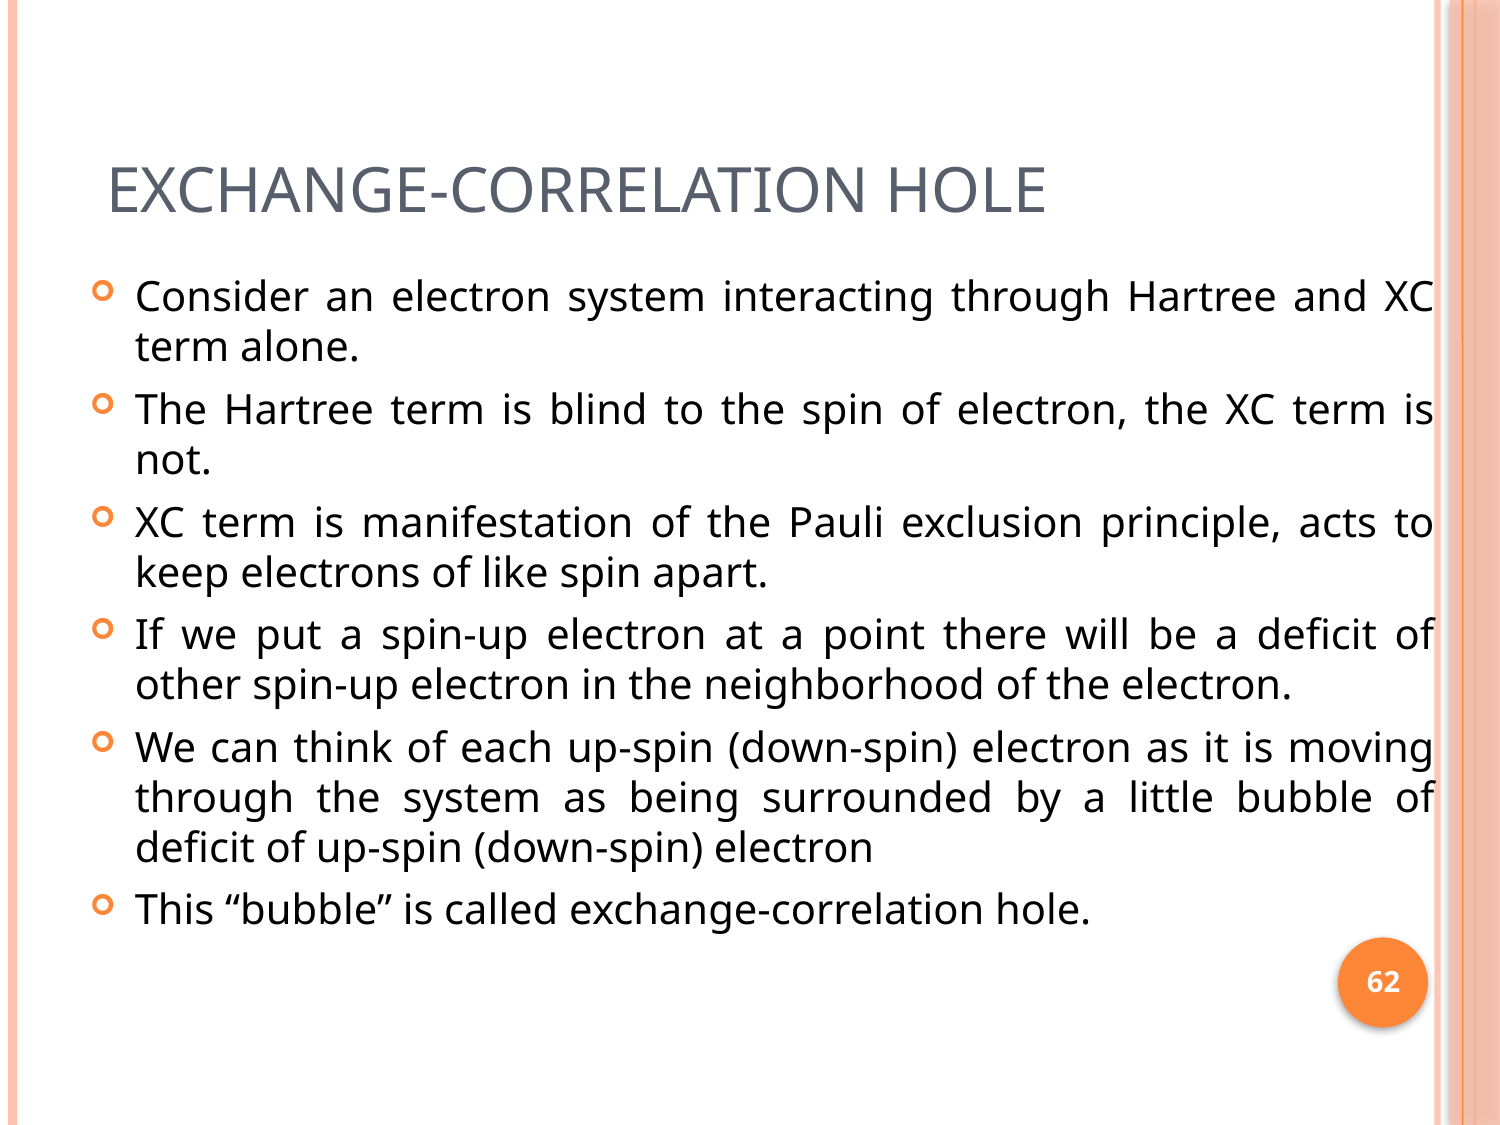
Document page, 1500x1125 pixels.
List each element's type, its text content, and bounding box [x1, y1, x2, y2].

slide_number 62 [1333, 940, 1434, 1027]
title Exchange-Correlation Hole [75, 45, 1300, 233]
list Consider an electron system interacting through Hartree and XC term alone. The Hartree term is blind to the spin of electron, the XC term is not. XC term is manifestation of the Pauli exclusion principle, acts to keep electrons of like spin apart. If we put a spin-up electron at a point there will be a deficit of other spin-up electron in the neighborhood of the electron. We can think of each up-spin (down-spin) electron as it is moving through the system as being surrounded by a little bubble of deficit of up-spin (down-spin) electron This “bubble” is called exchange-correlation hole. [75, 262, 1450, 1062]
